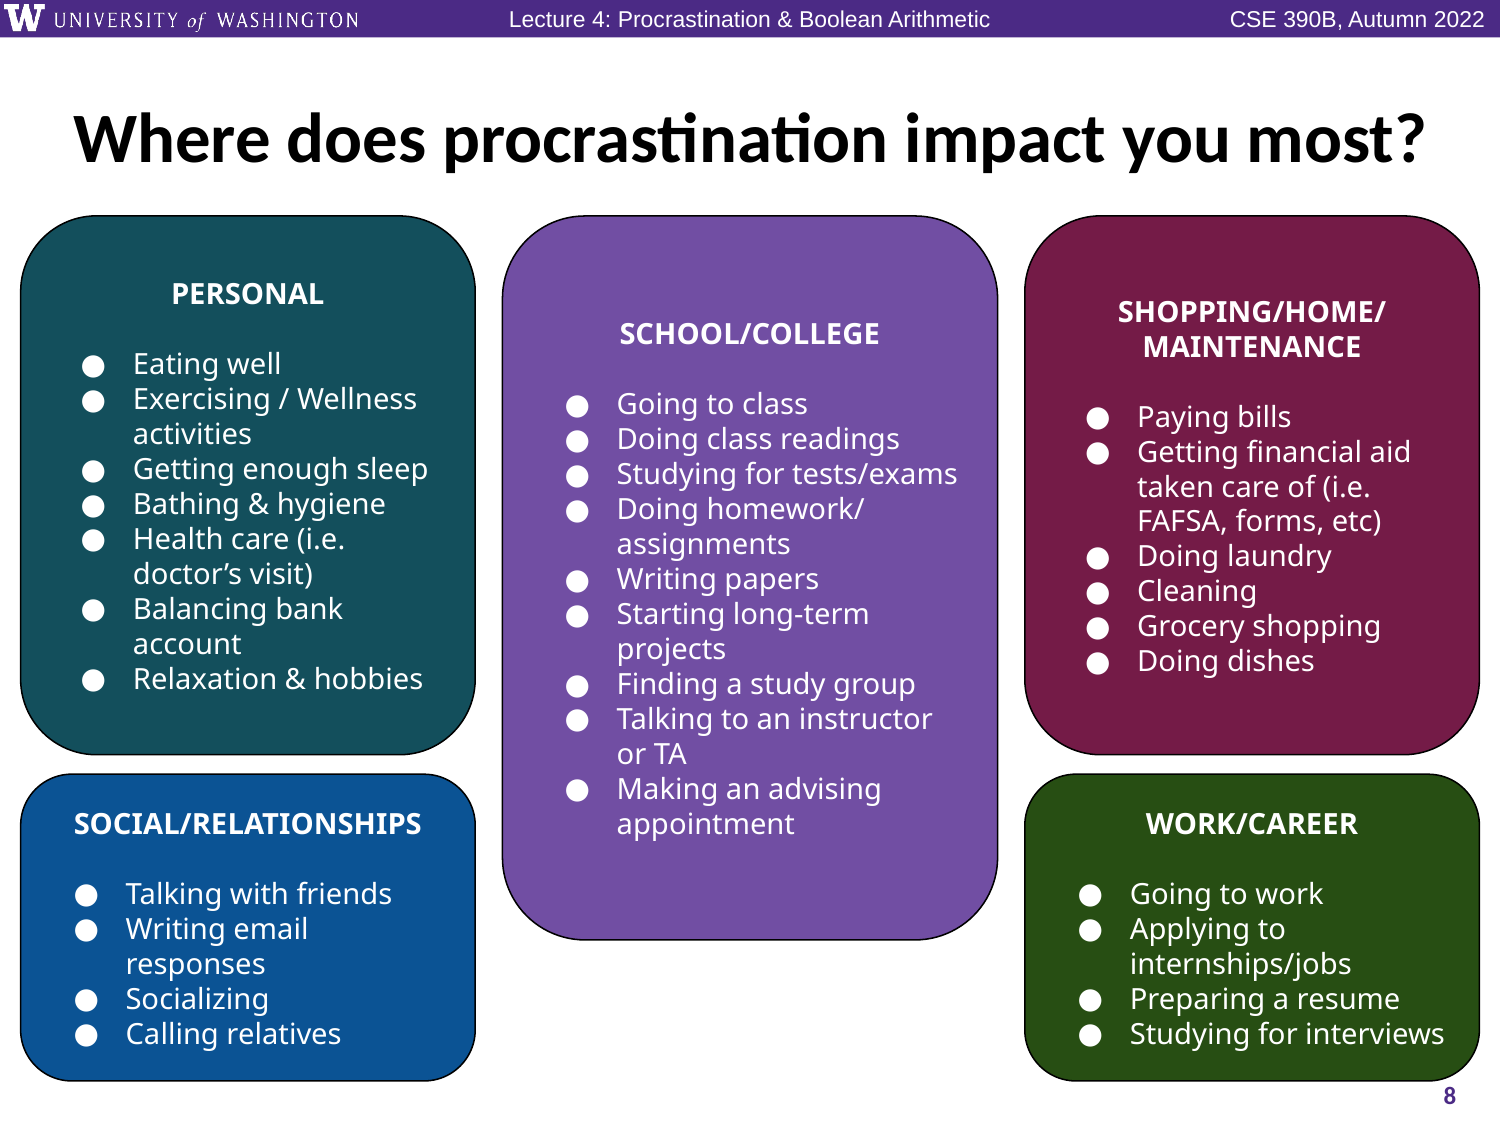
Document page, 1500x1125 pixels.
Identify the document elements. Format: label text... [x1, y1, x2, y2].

text_box SHOPPING/HOME/ MAINTENANCE Paying bills Getting financial aid taken care of (i.e. FAFSA, forms, etc) Doing laundry Cleaning Grocery shopping Doing dishes [1024, 215, 1480, 755]
text_box SOCIAL/RELATIONSHIPS Talking with friends Writing email responses Socializing Calling relatives [20, 774, 476, 1081]
slide_number 8 [1400, 1065, 1500, 1125]
title Where does procrastination impact you most? [58, 71, 1471, 197]
text_box PERSONAL Eating well Exercising / Wellness activities Getting enough sleep Bathing & hygiene Health care (i.e. doctor’s visit) Balancing bank account Relaxation & hobbies [20, 215, 476, 755]
text_box WORK/CAREER Going to work Applying to internships/jobs Preparing a resume Studying for interviews [1024, 774, 1480, 1081]
text_box SCHOOL/COLLEGE Going to class Doing class readings Studying for tests/exams Doing homework/ assignments Writing papers Starting long-term projects Finding a study group Talking to an instructor or TA Making an advising appointment [502, 215, 998, 940]
picture [4, 4, 358, 32]
